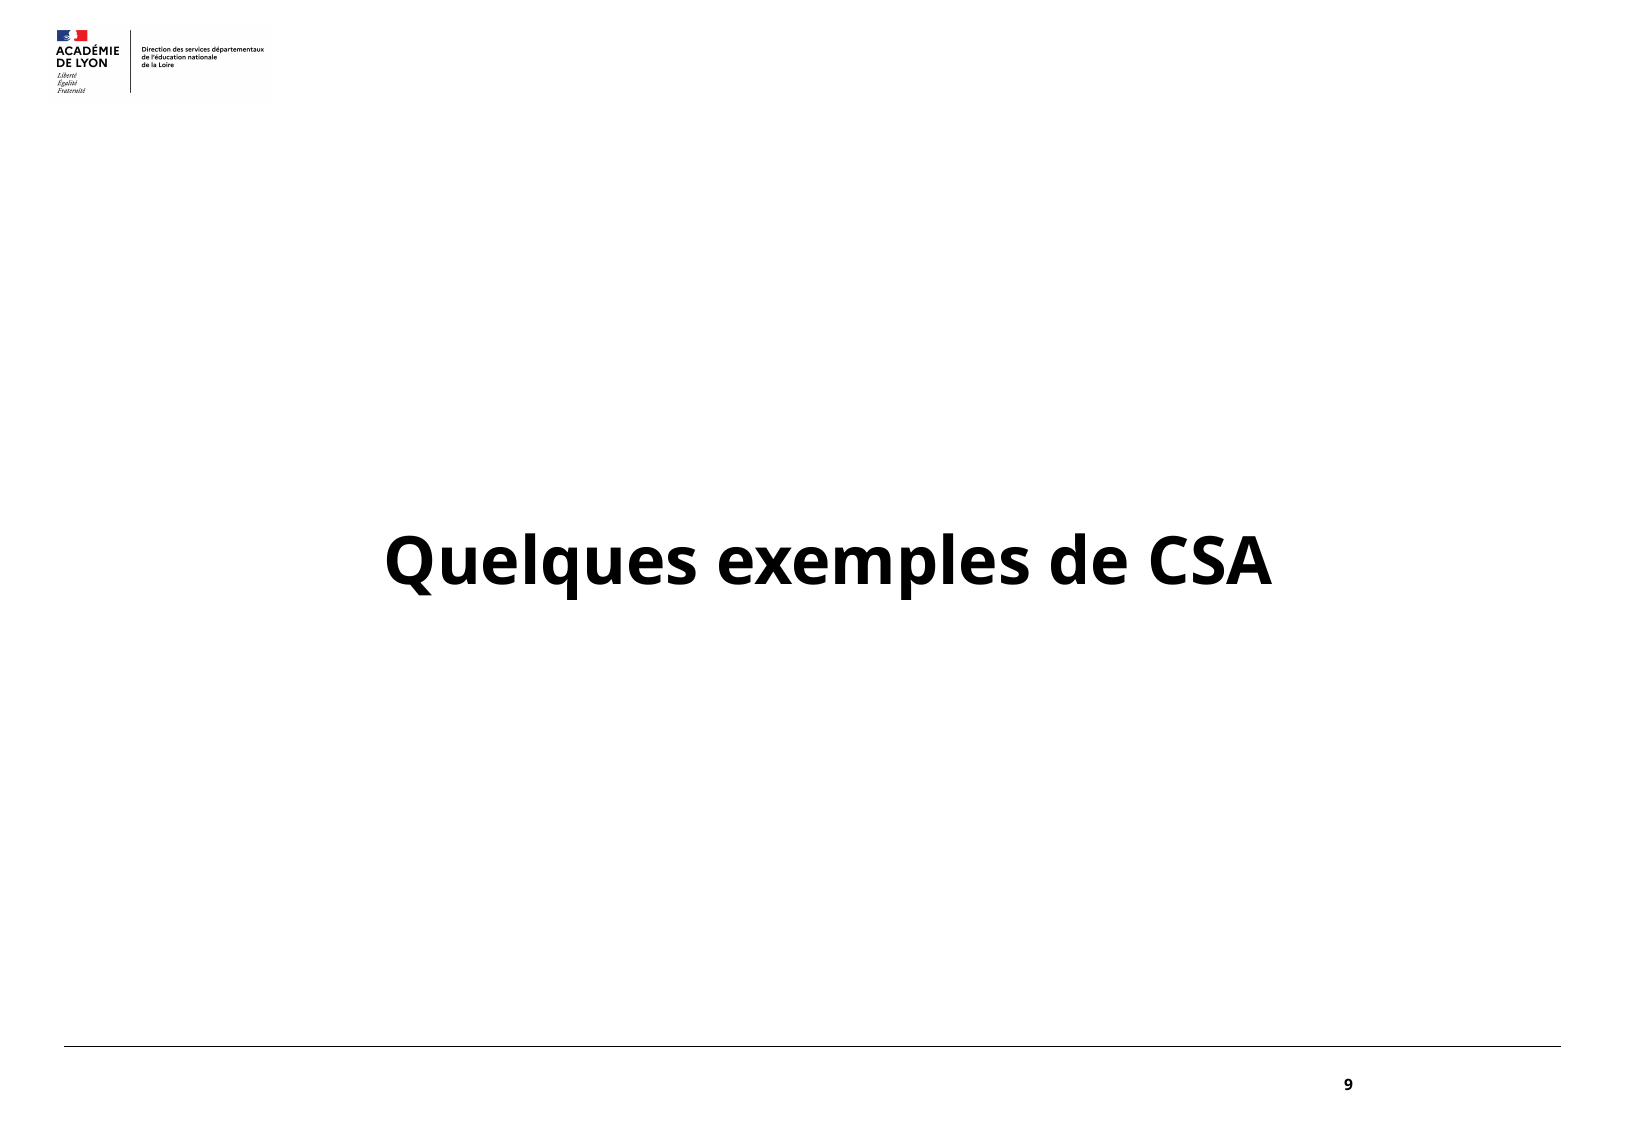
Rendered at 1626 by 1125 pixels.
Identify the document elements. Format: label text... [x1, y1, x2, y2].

title Quelques exemples de CSA [80, 527, 1578, 685]
picture [46, 19, 275, 104]
slide_number 9 [1113, 1046, 1354, 1125]
